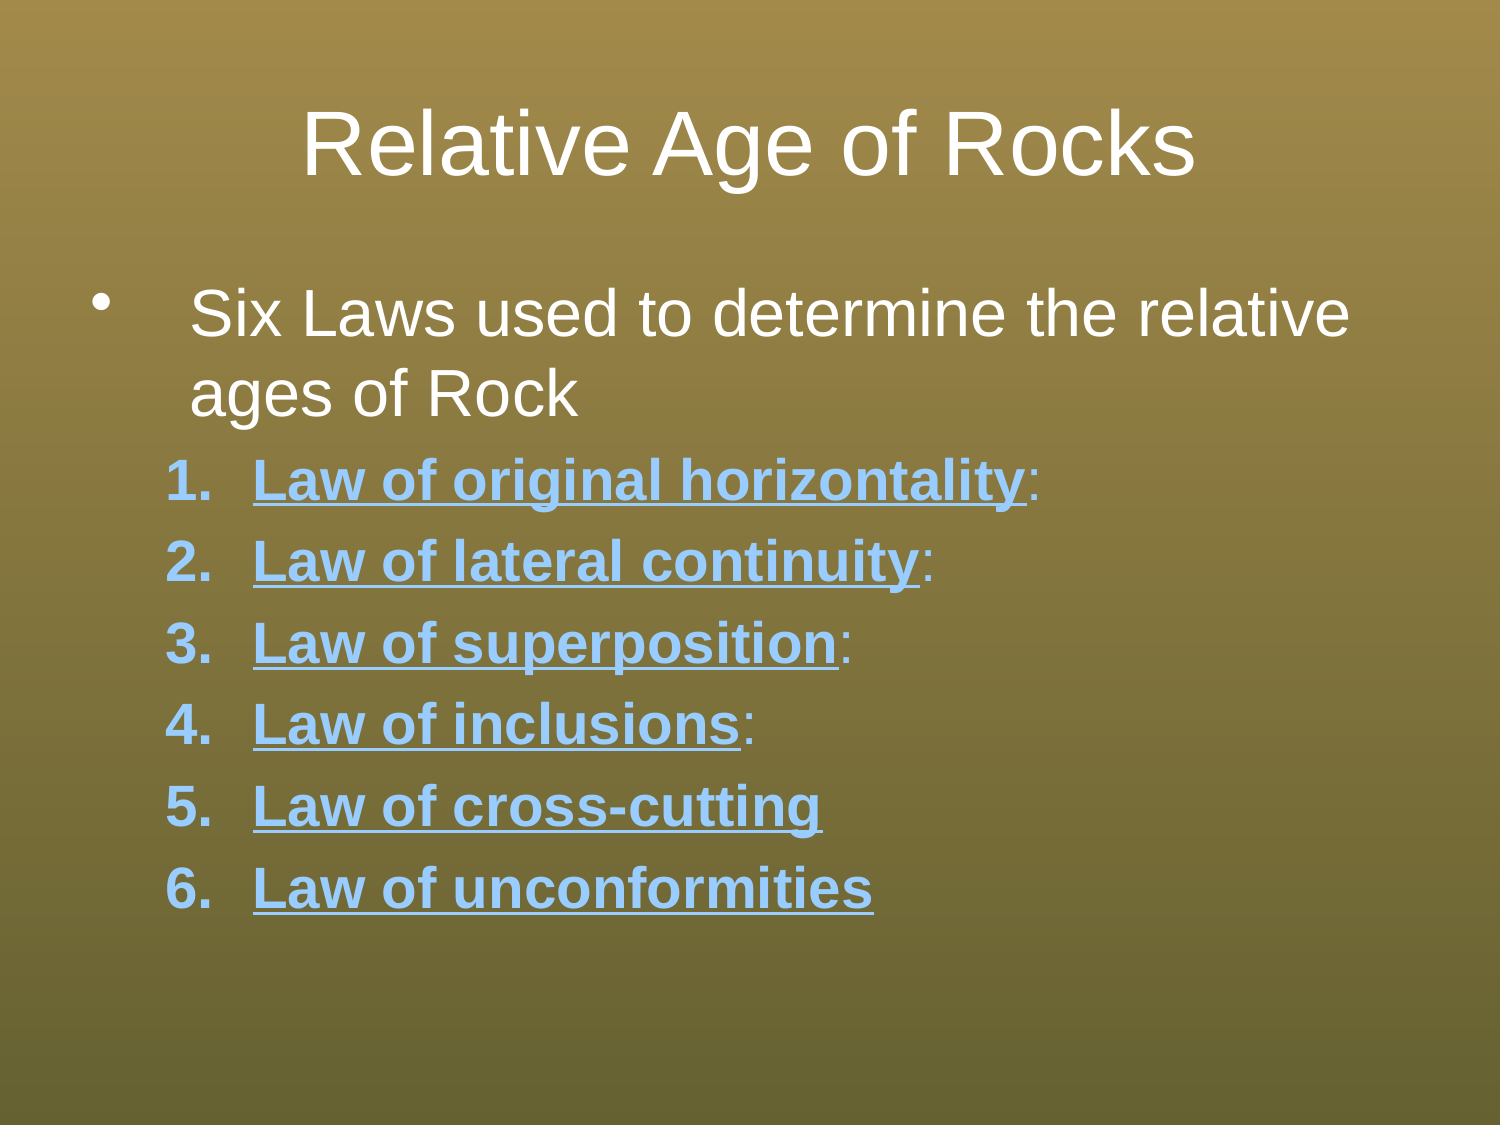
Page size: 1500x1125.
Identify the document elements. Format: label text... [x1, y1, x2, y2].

list Six Laws used to determine the relative ages of Rock Law of original horizontality: Law of lateral continuity: Law of superposition: Law of inclusions: Law of cross-cutting Law of unconformities [75, 262, 1425, 1005]
title Relative Age of Rocks [75, 45, 1425, 233]
